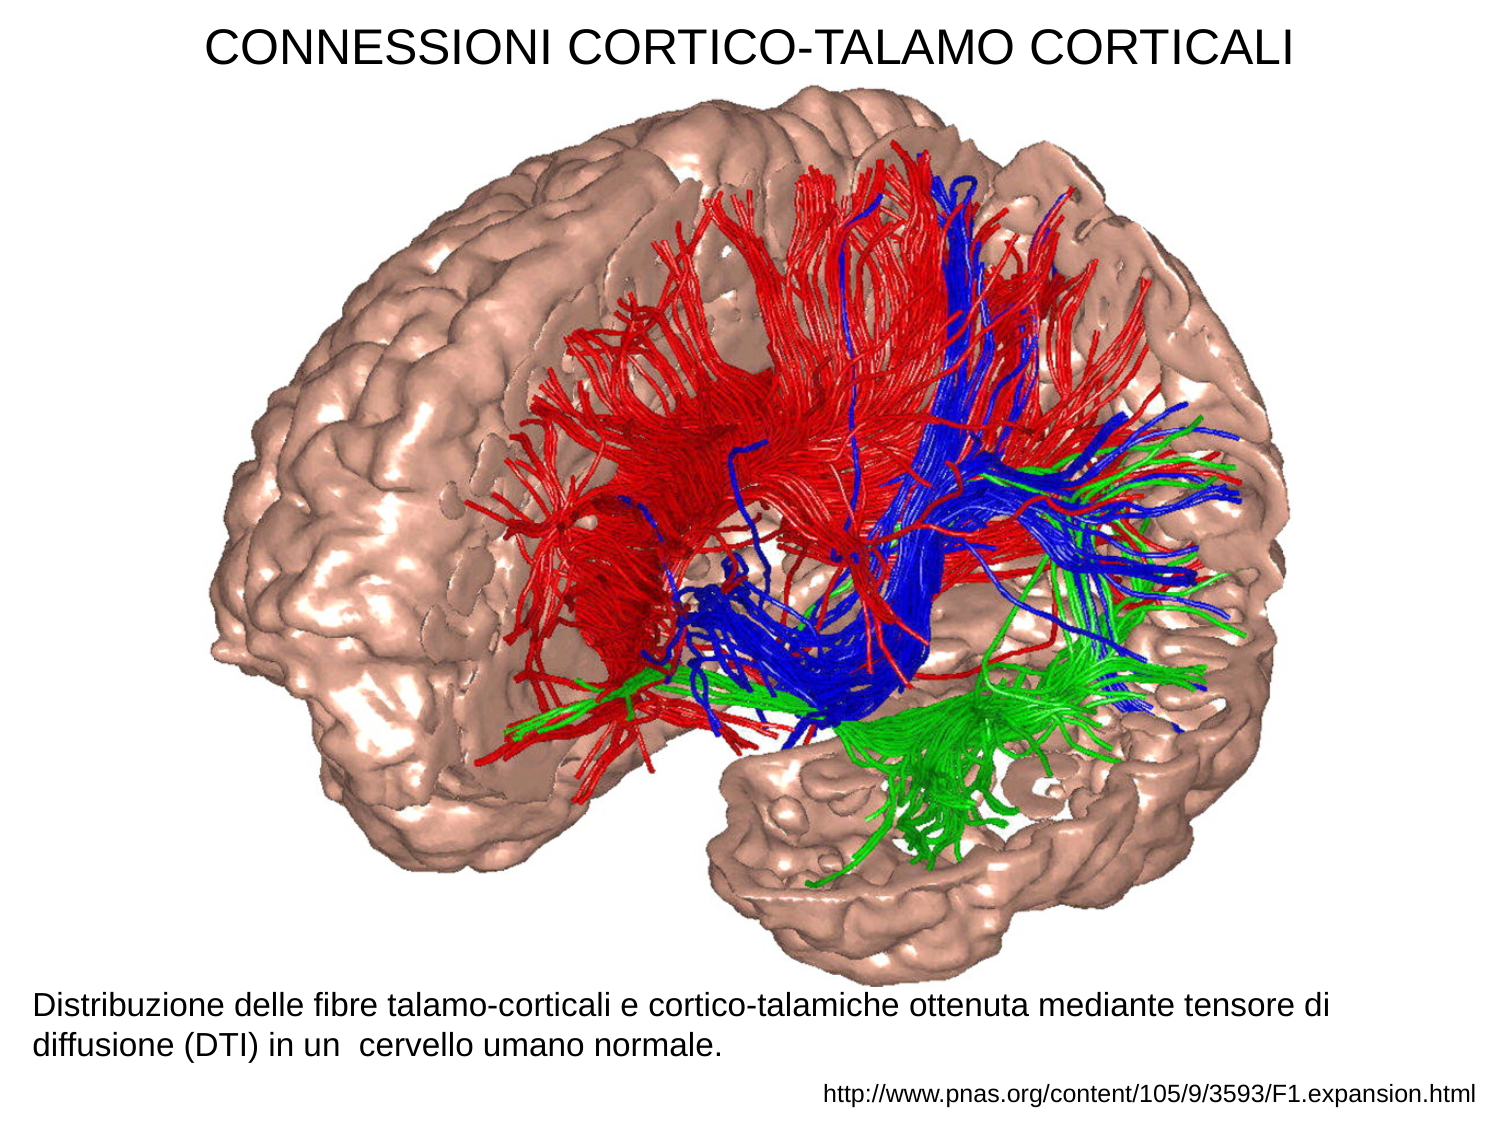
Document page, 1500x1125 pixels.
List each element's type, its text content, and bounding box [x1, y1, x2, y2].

picture [202, 77, 1294, 987]
text_box http://www.pnas.org/content/105/9/3593/F1.expansion.html [808, 1070, 1494, 1116]
text_box CONNESSIONI CORTICO-TALAMO CORTICALI [0, 7, 1500, 82]
text_box Distribuzione delle fibre talamo-corticali e cortico-talamiche ottenuta mediante tensore di diffusione (DTI) in un cervello umano normale. [17, 975, 1424, 1071]
